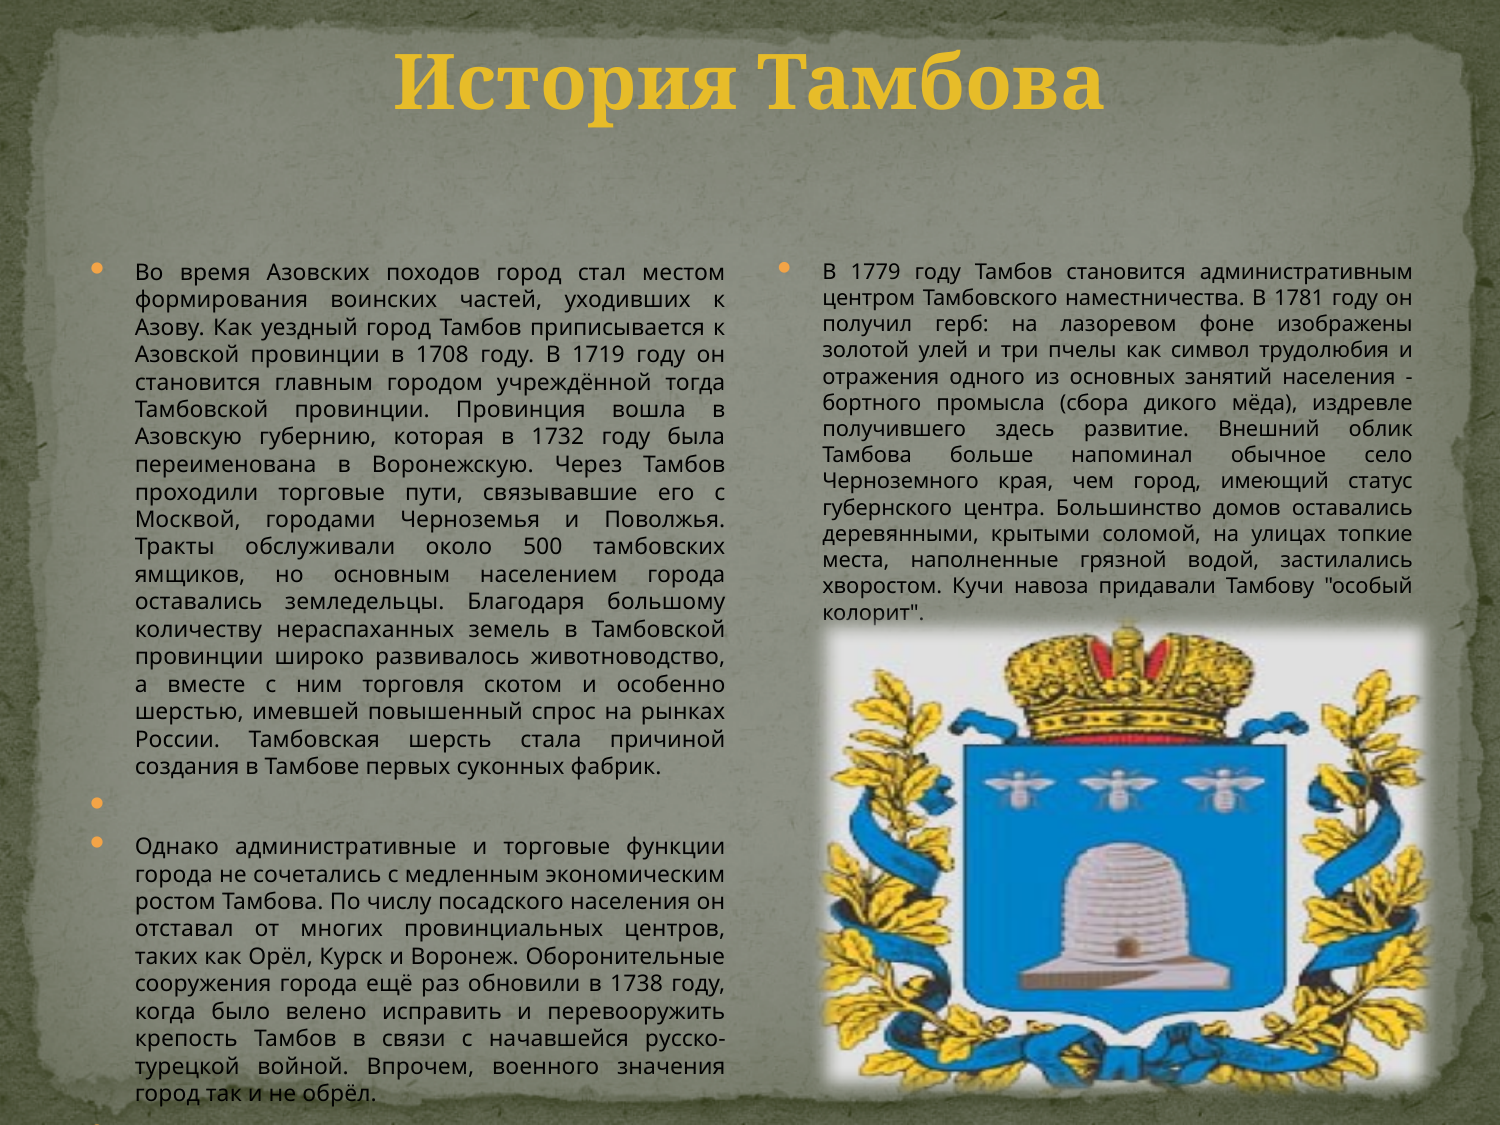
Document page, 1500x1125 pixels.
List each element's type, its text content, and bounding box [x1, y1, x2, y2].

list В 1779 году Тамбов становится административным центром Тамбовского наместничества. В 1781 году он получил герб: на лазоревом фоне изображены золотой улей и три пчелы как символ трудолюбия и отражения одного из основных занятий населения - бортного промысла (сбора дикого мёда), издревле получившего здесь развитие. Внешний облик Тамбова больше напоминал обычное село Черноземного края, чем город, имеющий статус губернского центра. Большинство домов оставались деревянными, крытыми соломой, на улицах топкие места, наполненные грязной водой, застилались хворостом. Кучи навоза придавали Тамбову "особый колорит". [762, 249, 1429, 1000]
picture [810, 611, 1442, 1102]
title История Тамбова [74, 24, 1425, 225]
list Во время Азовских походов город стал местом формирования воинских частей, уходивших к Азову. Как уездный город Тамбов приписывается к Азовской провинции в 1708 году. В 1719 году он становится главным городом учреждённой тогда Тамбовской провинции. Провинция вошла в Азовскую губернию, которая в 1732 году была переименована в Воронежскую. Через Тамбов проходили торговые пути, связывавшие его с Москвой, городами Черноземья и Поволжья. Тракты обслуживали около 500 тамбовских ямщиков, но основным населением города оставались земледельцы. Благодаря большому количеству нераспаханных земель в Тамбовской провинции широко развивалось животноводство, а вместе с ним торговля скотом и особенно шерстью, имевшей повышенный спрос на рынках России. Тамбовская шерсть стала причиной создания в Тамбове первых суконных фабрик. Однако административные и торговые функции города не сочетались с медленным экономическим ростом Тамбова. По числу посадского населения он отставал от многих провинциальных центров, таких как Орёл, Курск и Воронеж. Оборонительные сооружения города ещё раз обновили в 1738 году, когда было велено исправить и перевооружить крепость Тамбов в связи с начавшейся русско-турецкой войной. Впрочем, военного значения город так и не обрёл. [75, 249, 741, 1000]
